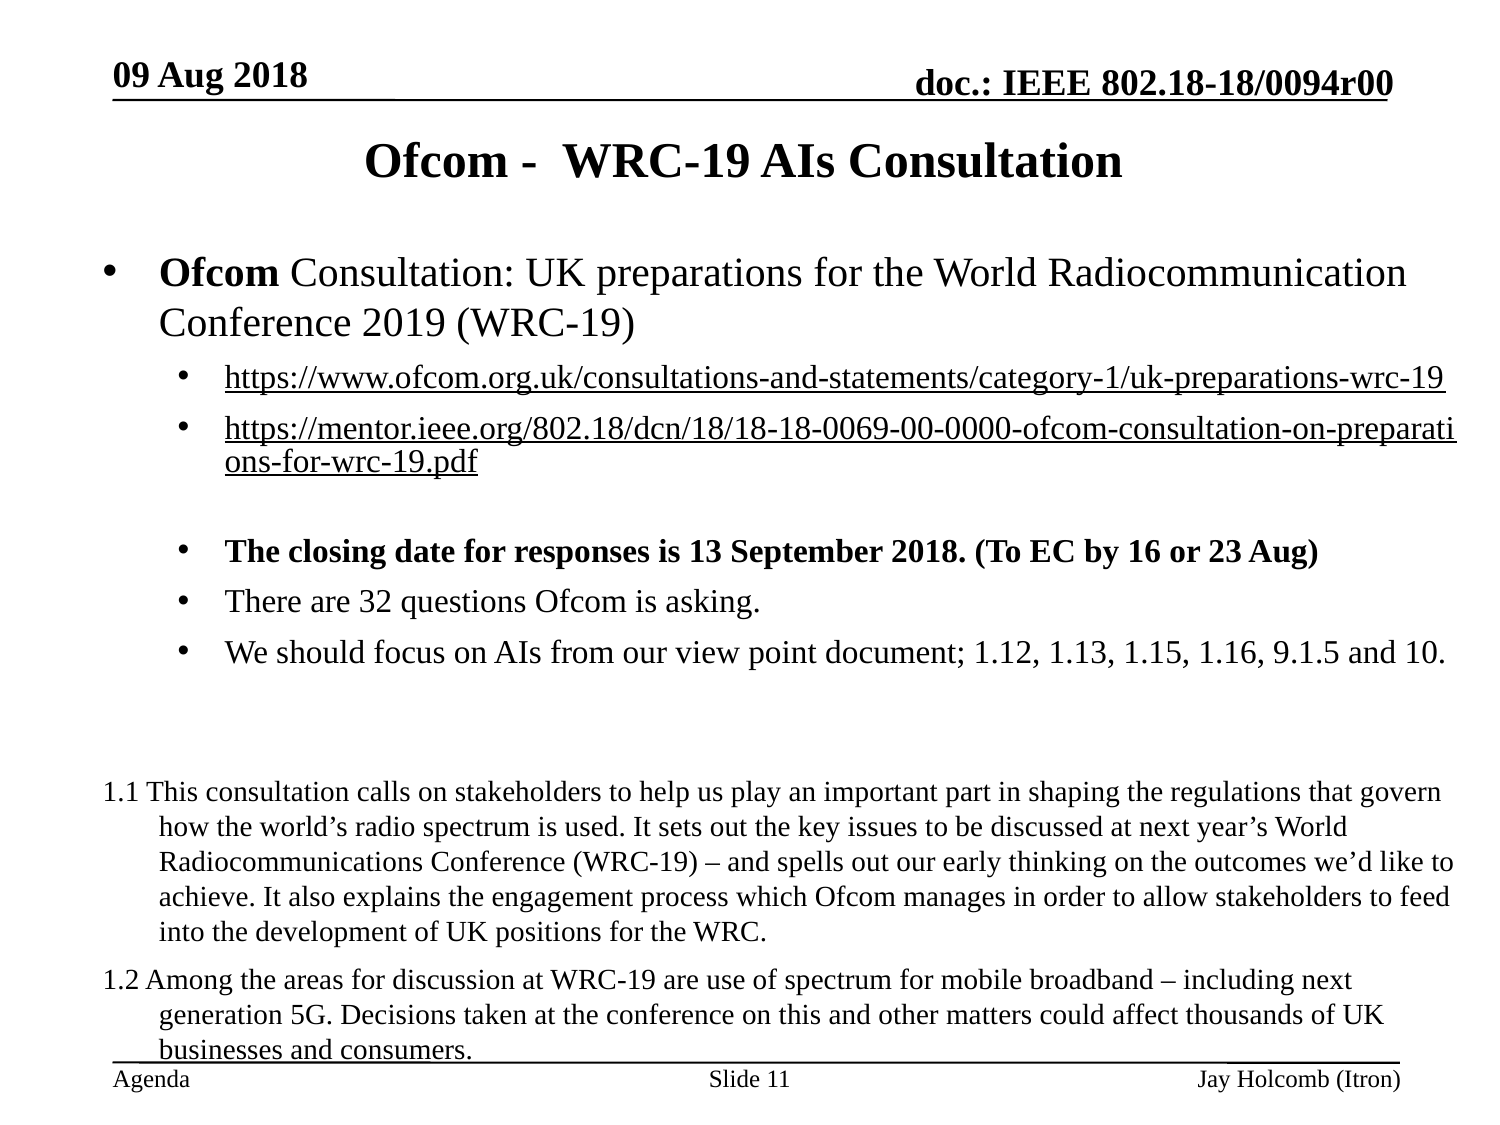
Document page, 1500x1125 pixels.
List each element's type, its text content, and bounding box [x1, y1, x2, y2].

list Ofcom Consultation: UK preparations for the World Radiocommunication Conference 2019 (WRC-19) https://www.ofcom.org.uk/consultations-and-statements/category-1/uk-preparations-wrc-19 https://mentor.ieee.org/802.18/dcn/18/18-18-0069-00-0000-ofcom-consultation-on-preparations-for-wrc-19.pdf The closing date for responses is 13 September 2018. (To EC by 16 or 23 Aug) There are 32 questions Ofcom is asking. We should focus on AIs from our view point document; 1.12, 1.13, 1.15, 1.16, 9.1.5 and 10. 1.1 This consultation calls on stakeholders to help us play an important part in shaping the regulations that govern how the world’s radio spectrum is used. It sets out the key issues to be discussed at next year’s World Radiocommunications Conference (WRC-19) – and spells out our early thinking on the outcomes we’d like to achieve. It also explains the engagement process which Ofcom manages in order to allow stakeholders to feed into the development of UK positions for the WRC. 1.2 Among the areas for discussion at WRC-19 are use of spectrum for mobile broadband – including next generation 5G. Decisions taken at the conference on this and other matters could affect thousands of UK businesses and consumers. [87, 174, 1475, 913]
title Ofcom - WRC-19 AIs Consultation [112, 100, 1388, 174]
slide_number Slide 11 [699, 1061, 800, 1123]
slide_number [112, 49, 488, 95]
footer Jay Holcomb (Itron) [878, 1061, 1402, 1093]
